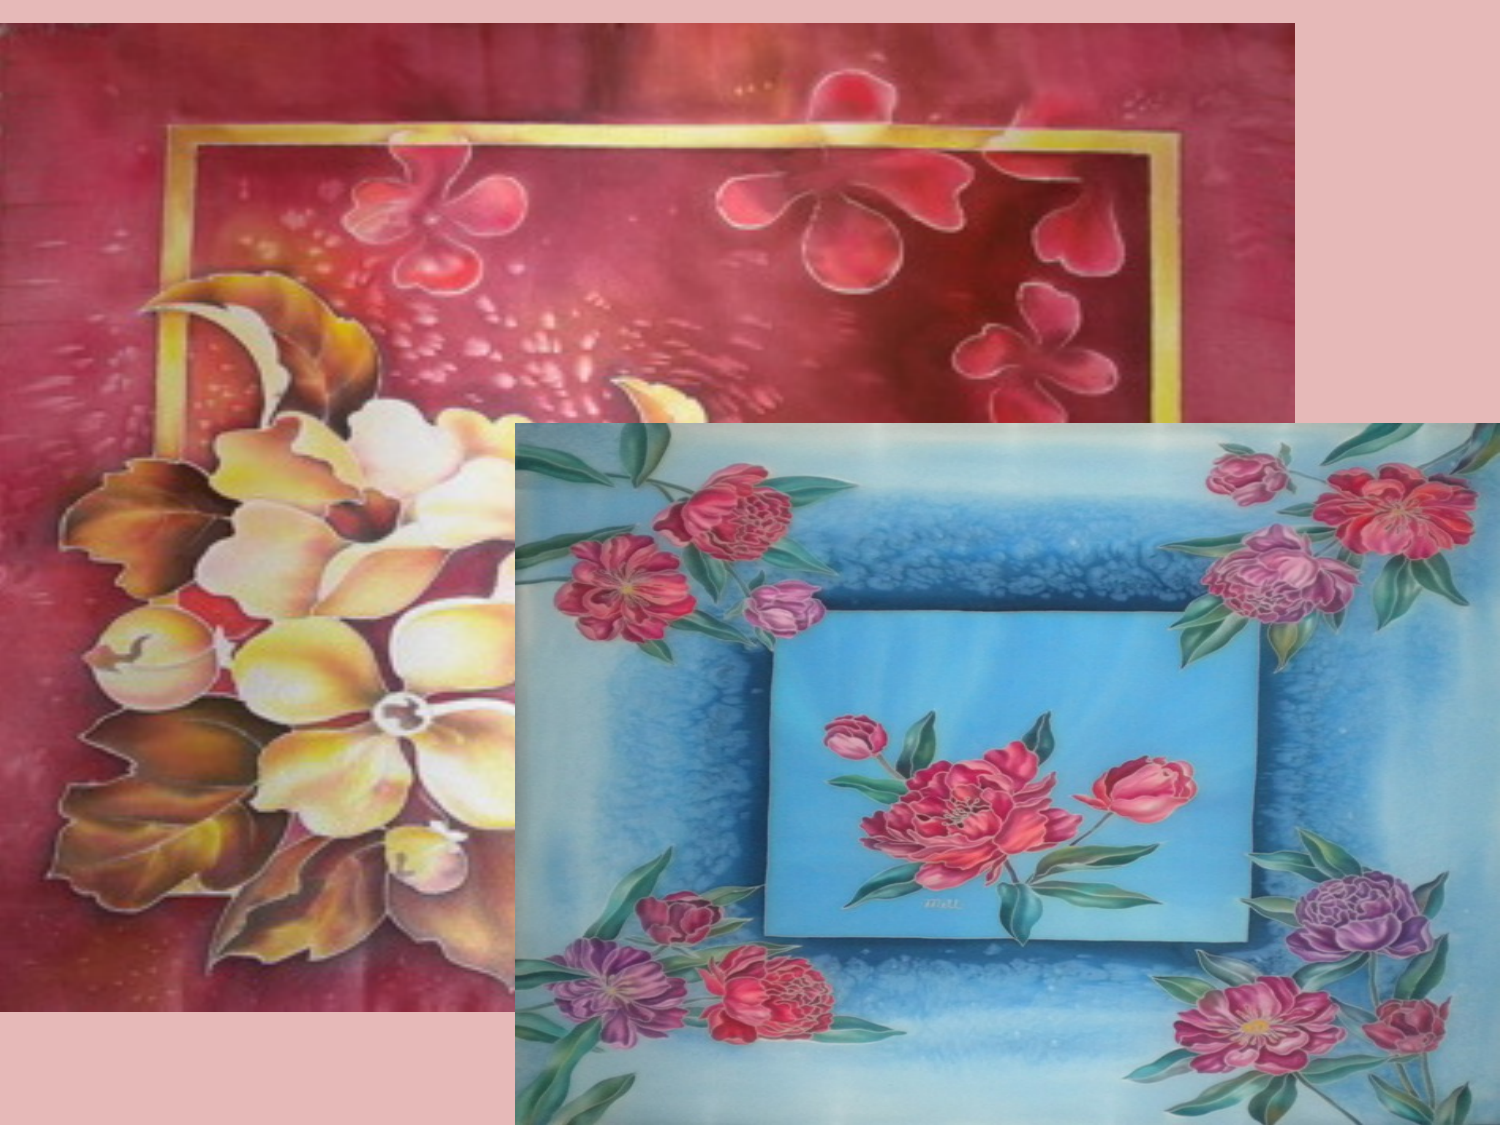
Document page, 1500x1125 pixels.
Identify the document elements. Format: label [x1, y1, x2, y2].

picture [515, 423, 1500, 1125]
list [0, 23, 1295, 1013]
